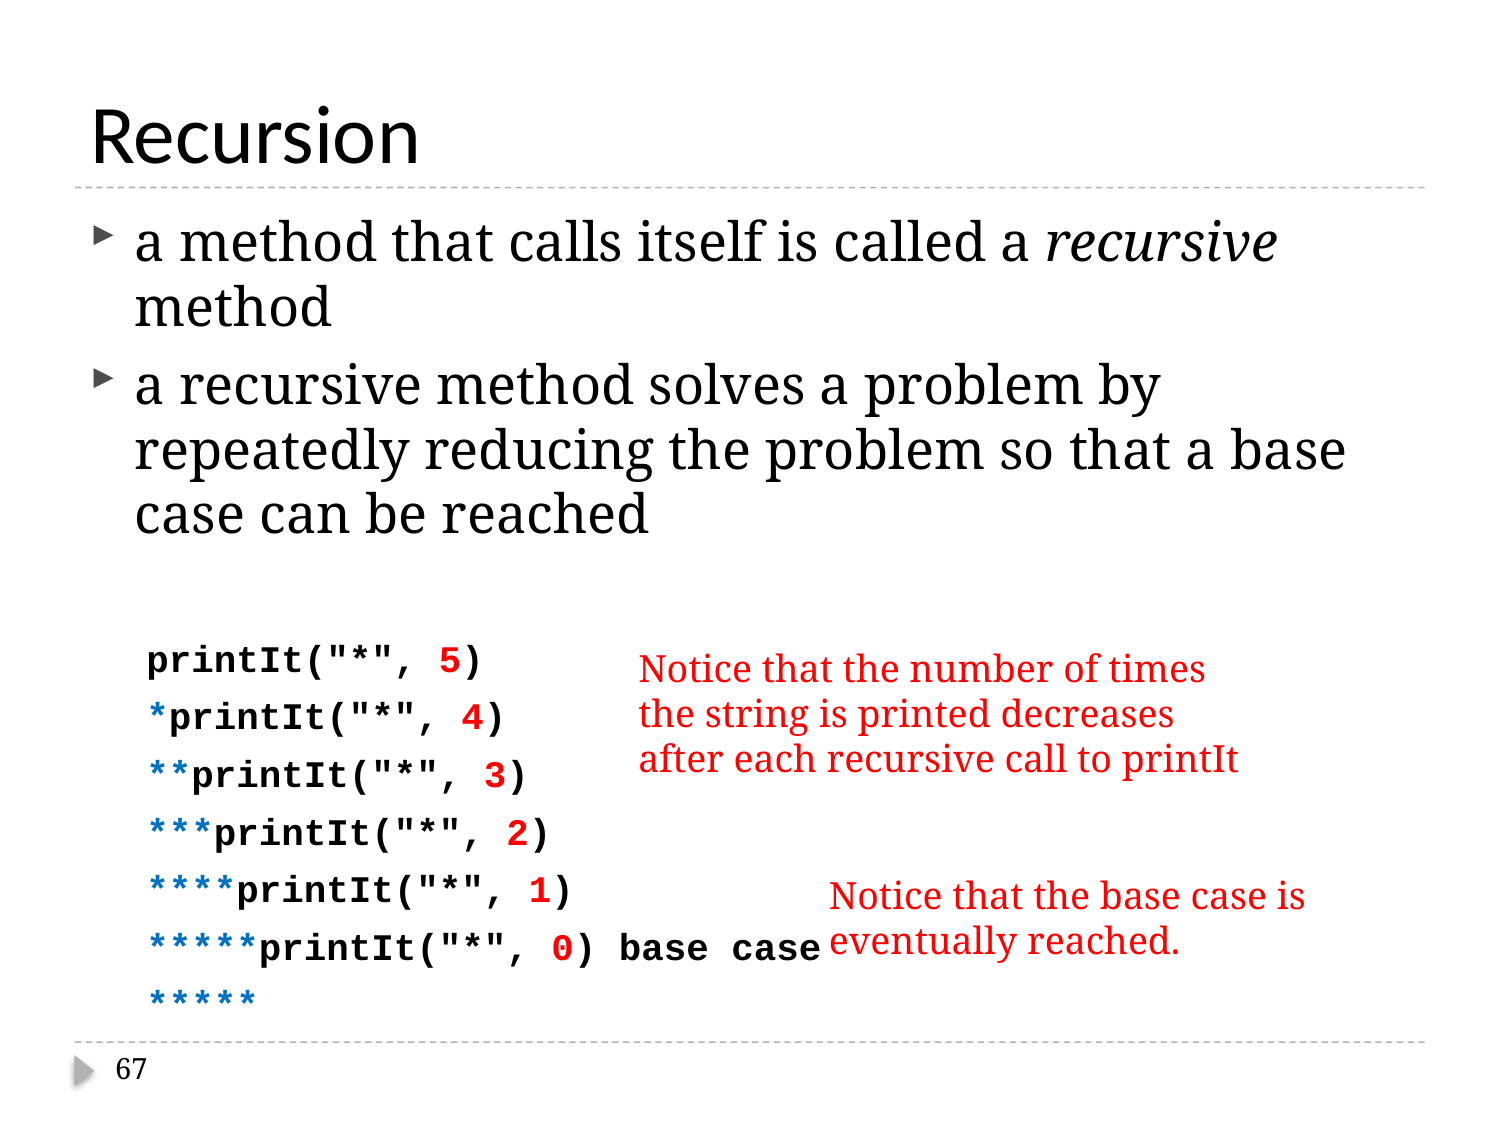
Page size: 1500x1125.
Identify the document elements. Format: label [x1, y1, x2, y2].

list [75, 200, 1425, 1010]
title [75, 24, 1425, 188]
text_box [814, 864, 1322, 970]
text_box [623, 637, 1255, 788]
slide_number [100, 1042, 426, 1103]
